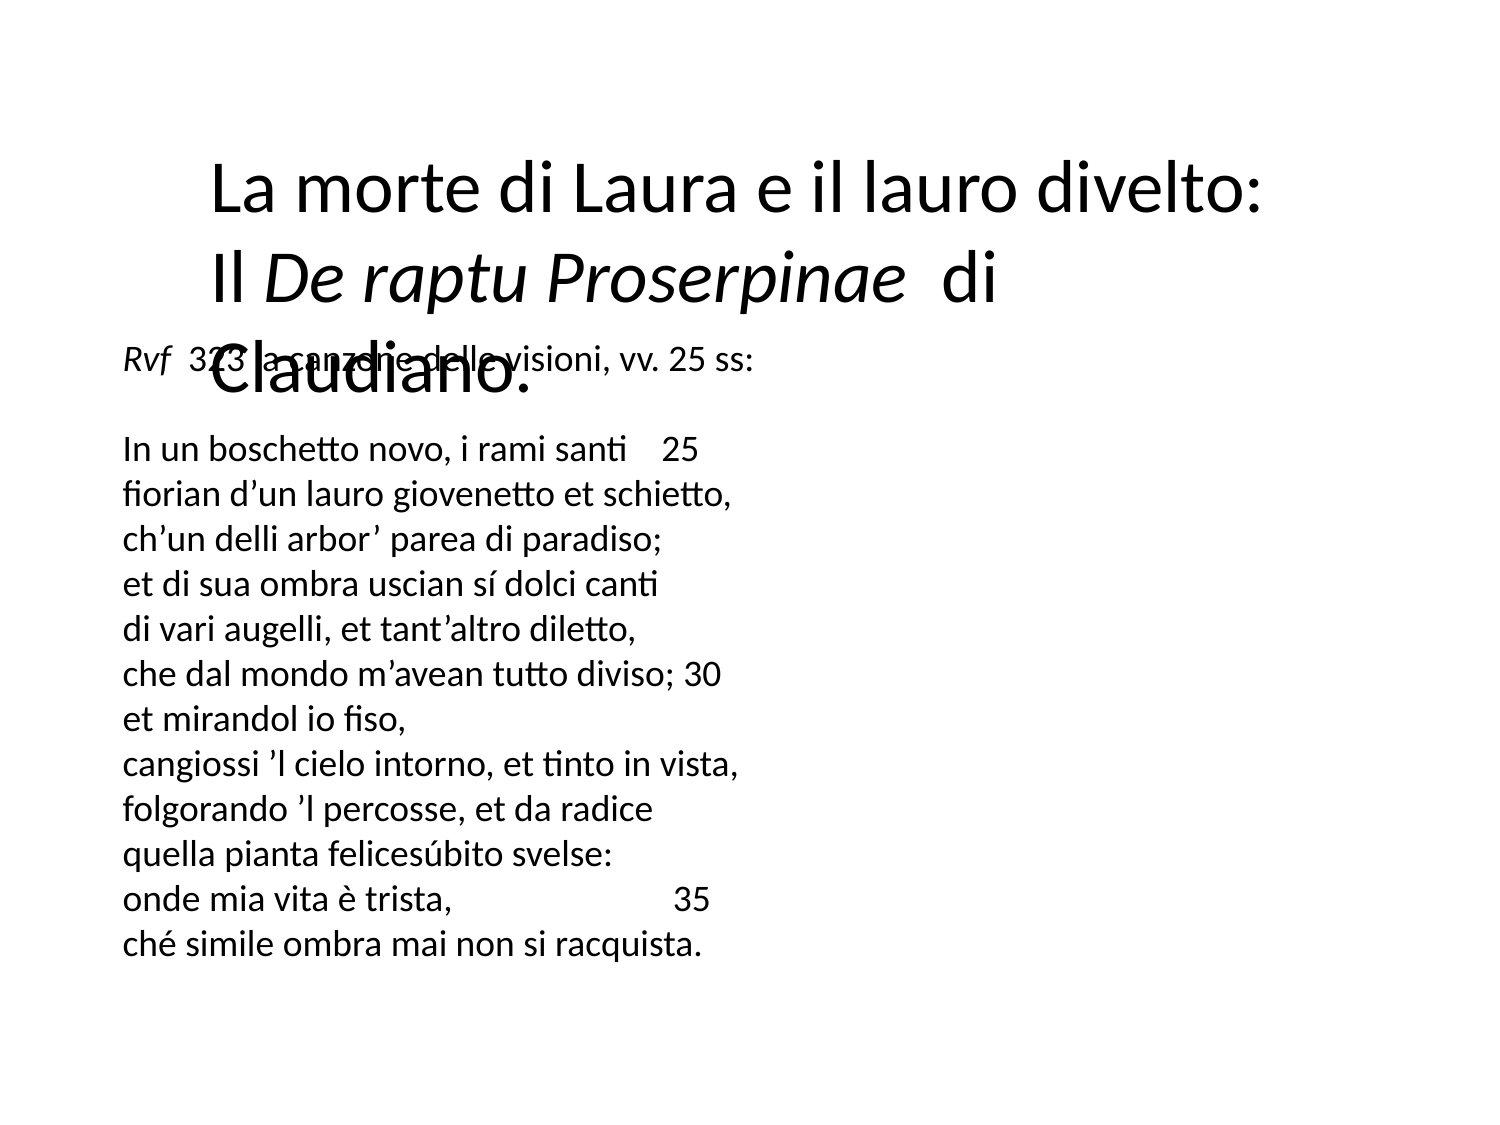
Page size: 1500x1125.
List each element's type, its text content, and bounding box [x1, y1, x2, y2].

text_box Rvf 323 la canzone delle visioni, vv. 25 ss: In un boschetto novo, i rami santi 25 fiorian d’un lauro giovenetto et schietto, ch’un delli arbor’ parea di paradiso; et di sua ombra uscian sí dolci canti di vari augelli, et tant’altro diletto, che dal mondo m’avean tutto diviso; 30 et mirandol io fiso, cangiossi ’l cielo intorno, et tinto in vista, folgorando ’l percosse, et da radice quella pianta felicesúbito svelse: onde mia vita è trista, 35 ché simile ombra mai non si racquista. [108, 326, 1125, 972]
text_box La morte di Laura e il lauro divelto: Il De raptu Proserpinae di Claudiano. [195, 129, 1333, 415]
